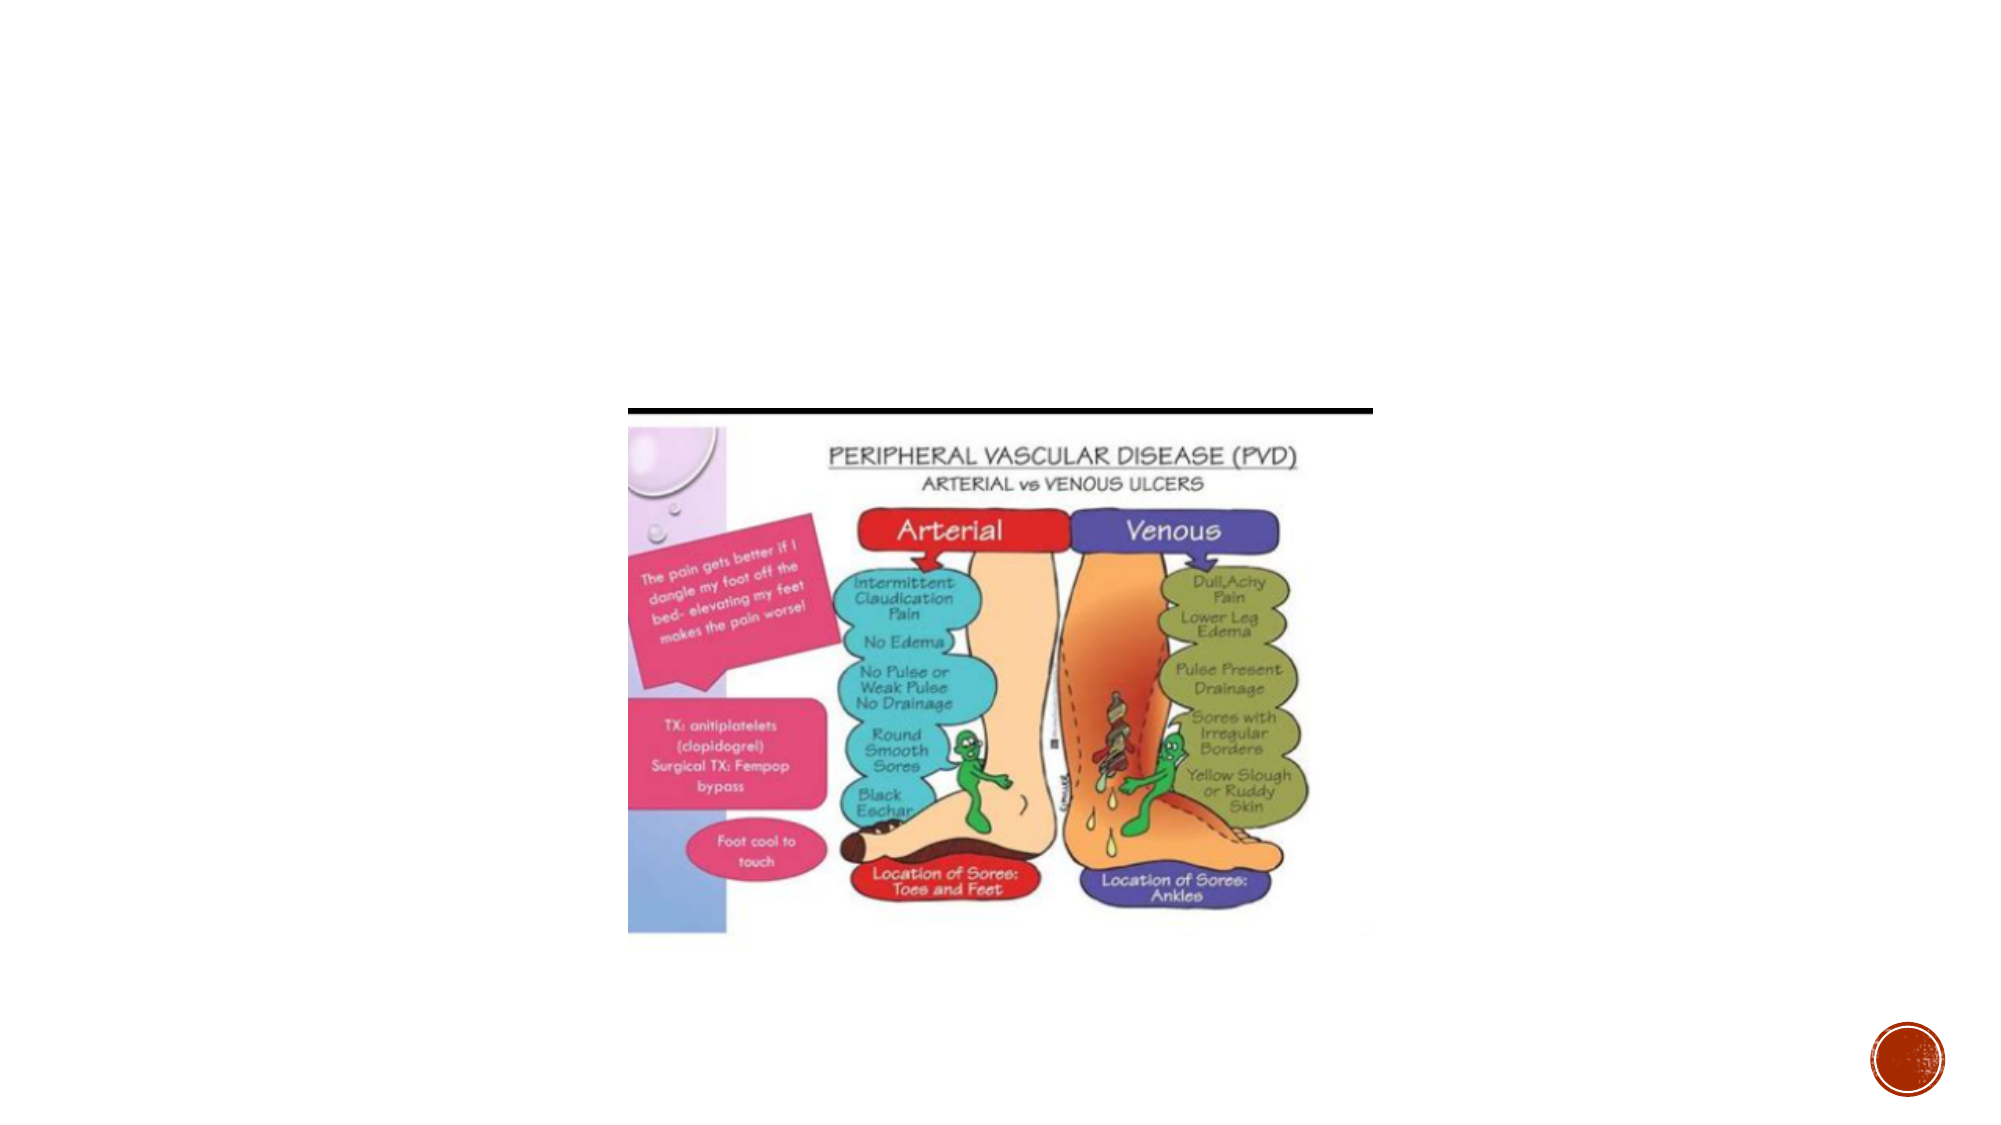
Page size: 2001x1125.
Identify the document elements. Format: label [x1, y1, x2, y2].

picture [628, 408, 1373, 950]
list [632, 412, 1371, 948]
